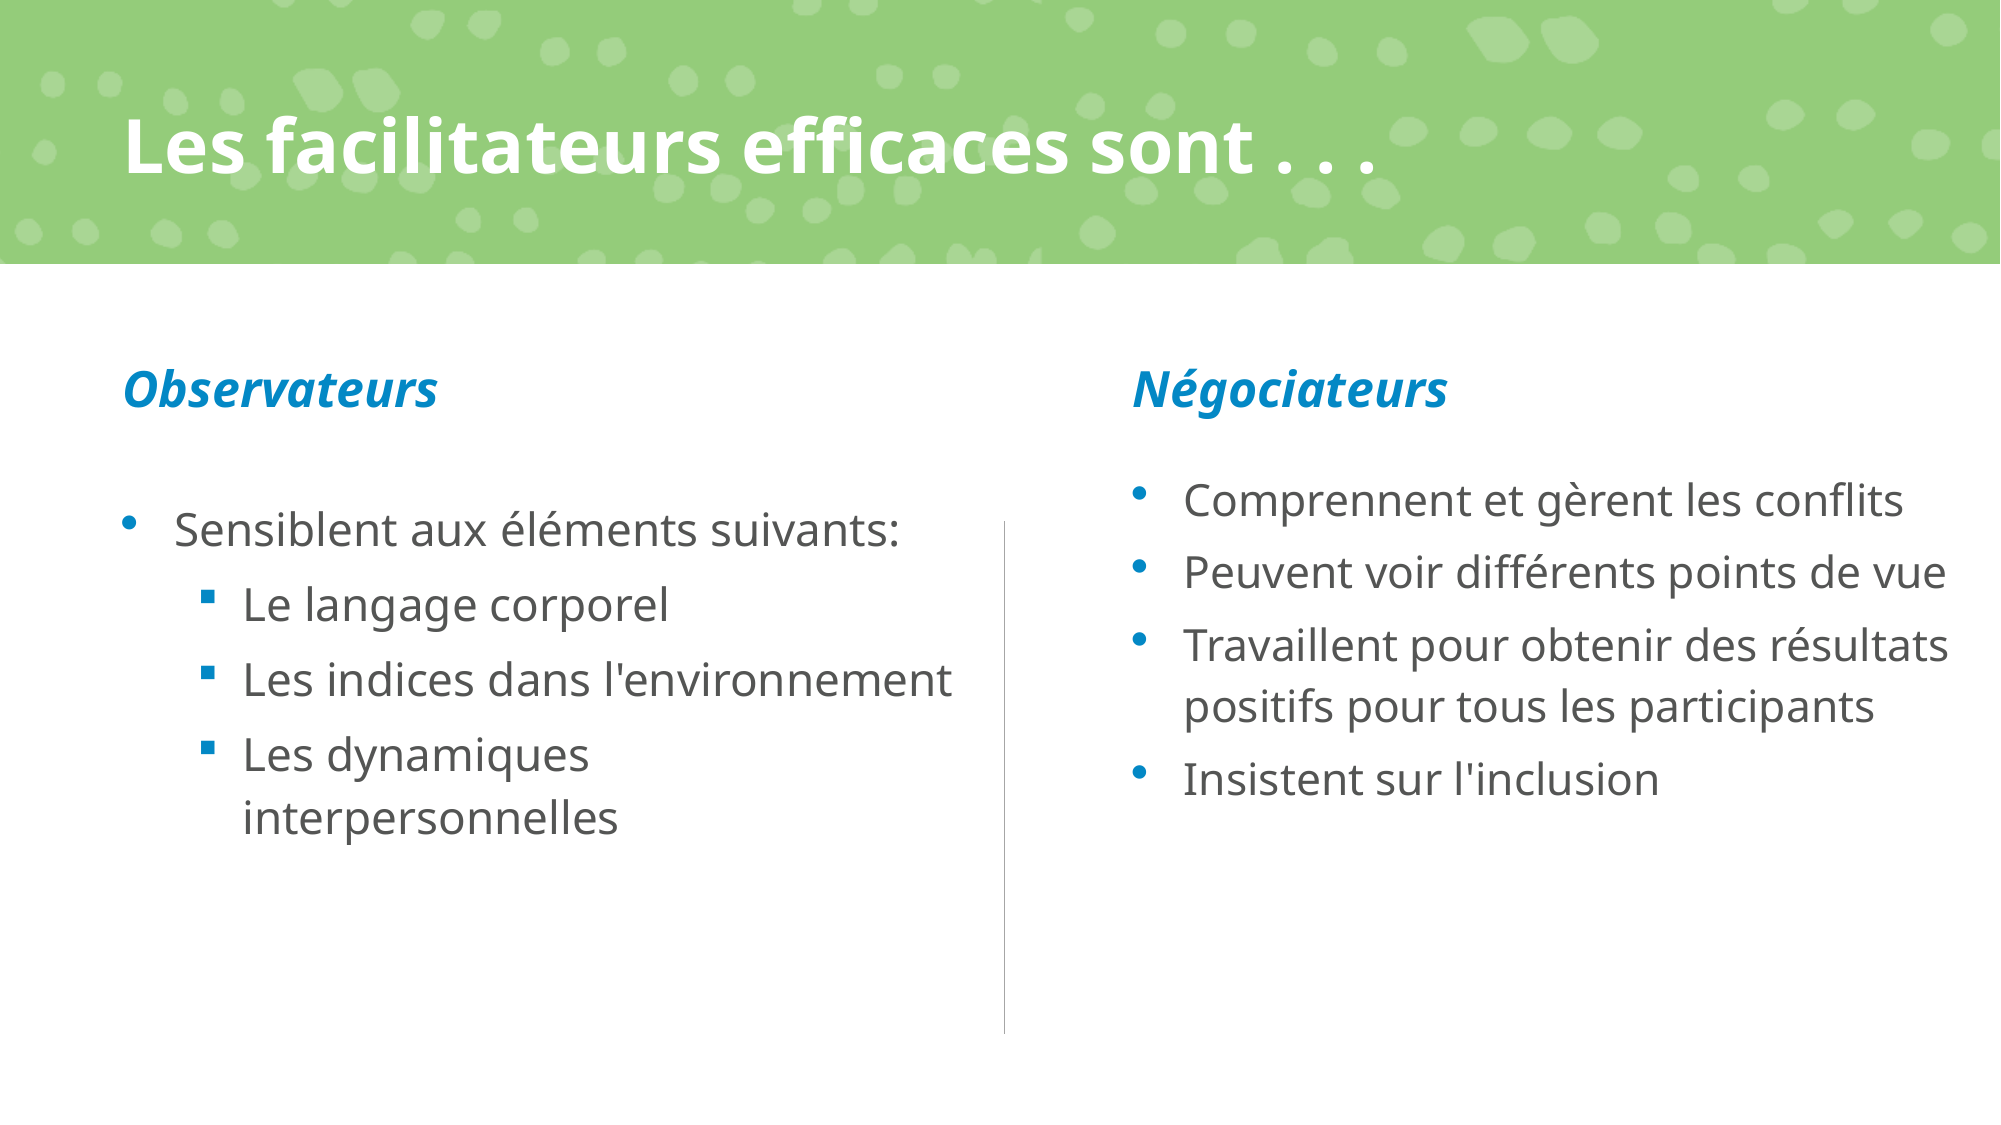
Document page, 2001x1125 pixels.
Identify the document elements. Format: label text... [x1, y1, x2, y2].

list Comprennent et gèrent les conflits Peuvent voir différents points de vue Travaillent pour obtenir des résultats positifs pour tous les participants Insistent sur l'inclusion [1117, 456, 1966, 921]
list Négociateurs [1117, 341, 1883, 442]
list Sensiblent aux éléments suivants: Le langage corporel Les indices dans l'environnement Les dynamiques interpersonnelles [107, 485, 973, 1003]
list Observateurs [107, 341, 873, 442]
title Les facilitateurs efficaces sont . . . [107, 40, 1833, 258]
